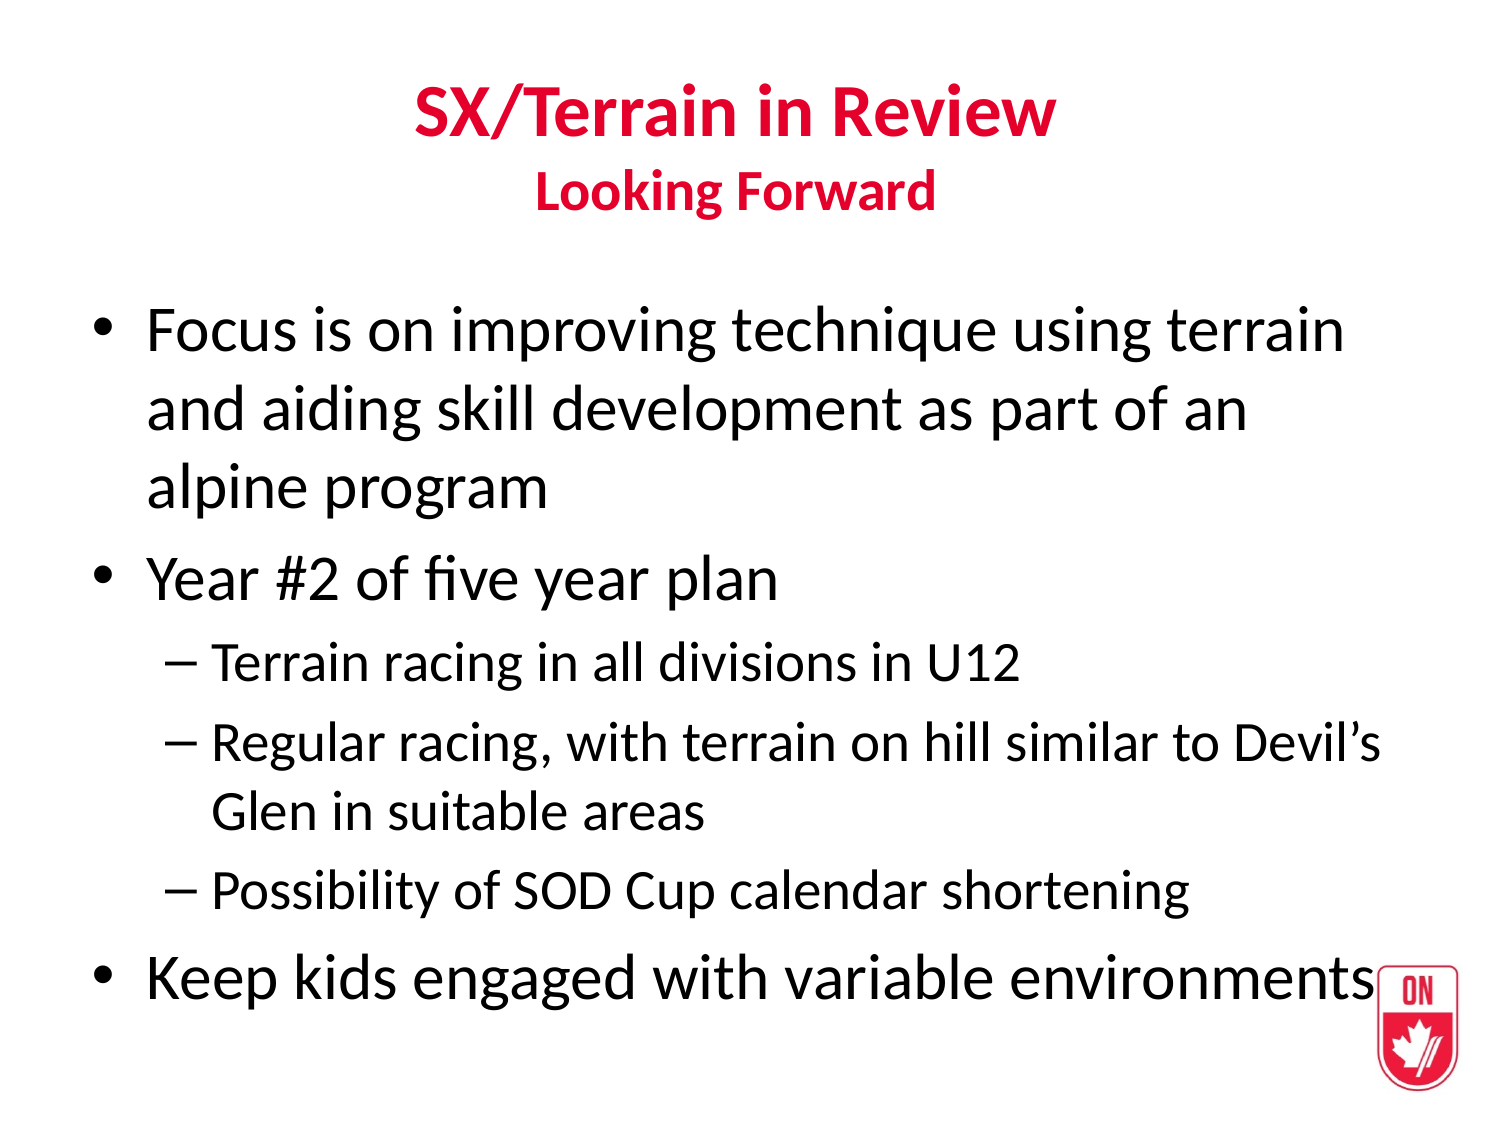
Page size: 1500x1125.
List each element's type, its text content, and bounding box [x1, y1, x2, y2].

list Focus is on improving technique using terrain and aiding skill development as part of an alpine program Year #2 of five year plan Terrain racing in all divisions in U12 Regular racing, with terrain on hill similar to Devil’s Glen in suitable areas Possibility of SOD Cup calendar shortening Keep kids engaged with variable environments [76, 278, 1427, 1022]
picture [1364, 952, 1471, 1104]
text_box SX/Terrain in Review Looking Forward [218, 54, 1255, 230]
